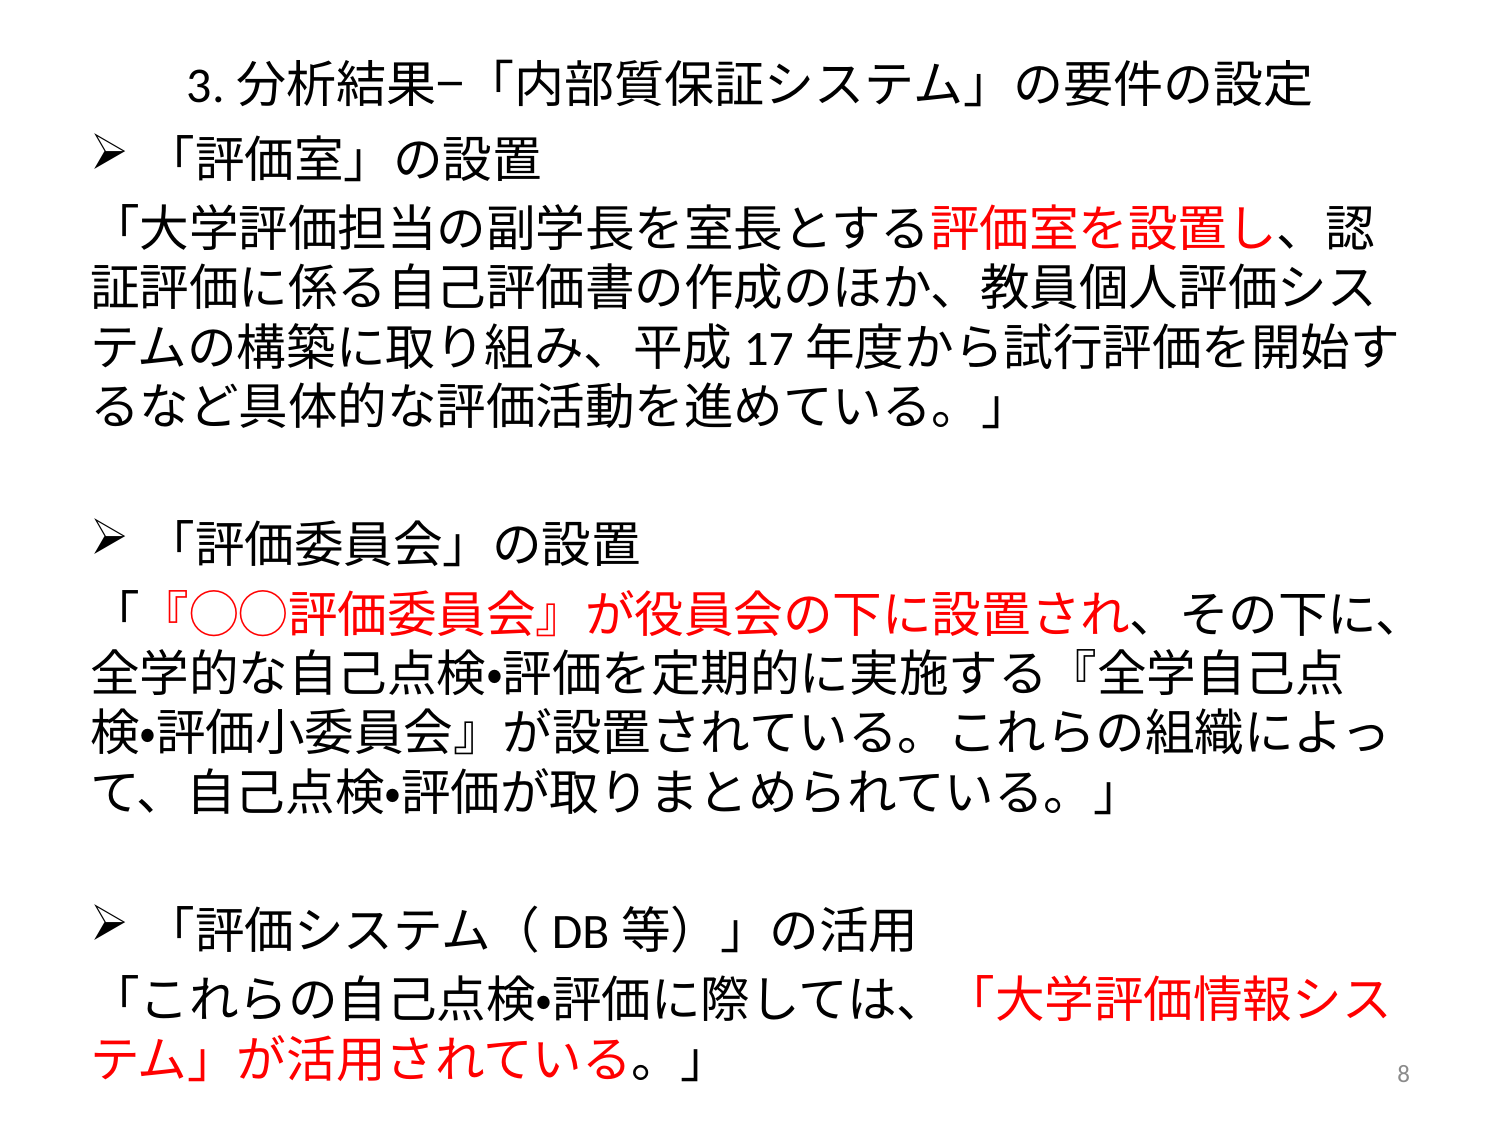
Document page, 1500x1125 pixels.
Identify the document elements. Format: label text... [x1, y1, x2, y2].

slide_number 8 [1074, 1042, 1425, 1103]
text_box 3.分析結果−「内部質保証システム」の要件の設定 [74, 45, 1425, 121]
list 「評価室」の設置 「大学評価担当の副学長を室長とする評価室を設置し、認証評価に係る自己評価書の作成のほか、教員個人評価システムの構築に取り組み、平成17年度から試行評価を開始するなど具体的な評価活動を進めている。」 「評価委員会」の設置 「『◯◯評価委員会』が役員会の下に設置され、その下に、全学的な自己点検・評価を定期的に実施する『全学自己点検・評価小委員会』が設置されている。これらの組織によって、自己点検・評価が取りまとめられている。」 「評価システム（DB等）」の活用 「これらの自己点検・評価に際しては、「大学評価情報システム」が活用されている。」 [75, 120, 1425, 1100]
